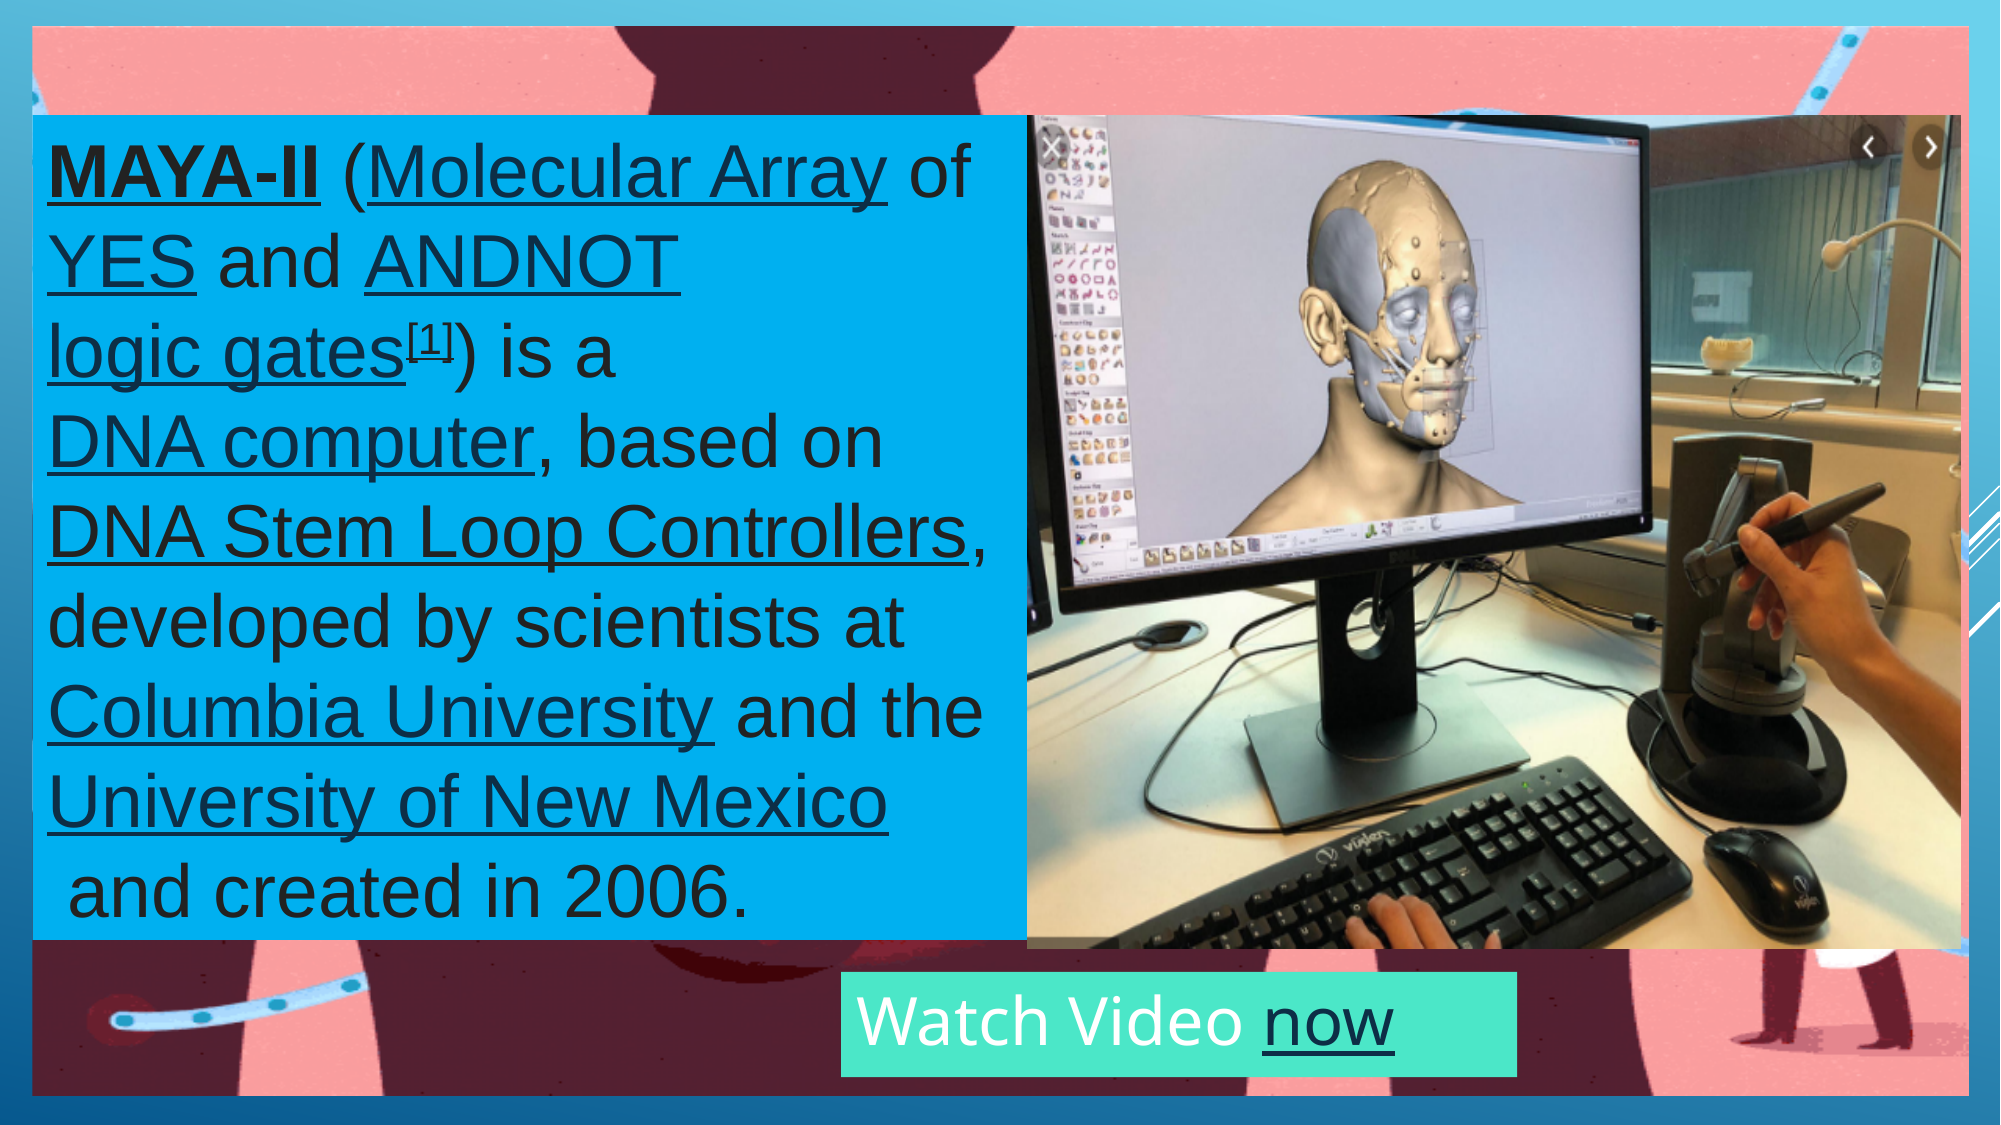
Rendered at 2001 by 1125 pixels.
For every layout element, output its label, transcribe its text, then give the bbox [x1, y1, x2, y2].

text_box Watch Video now [841, 971, 1518, 1078]
picture [32, 26, 1969, 1096]
text_box MAYA-II (Molecular Array of YES and ANDNOT logic gates[1]) is a DNA computer, based on DNA Stem Loop Controllers, developed by scientists at Columbia University and the University of New Mexico and created in 2006. [32, 115, 1027, 940]
